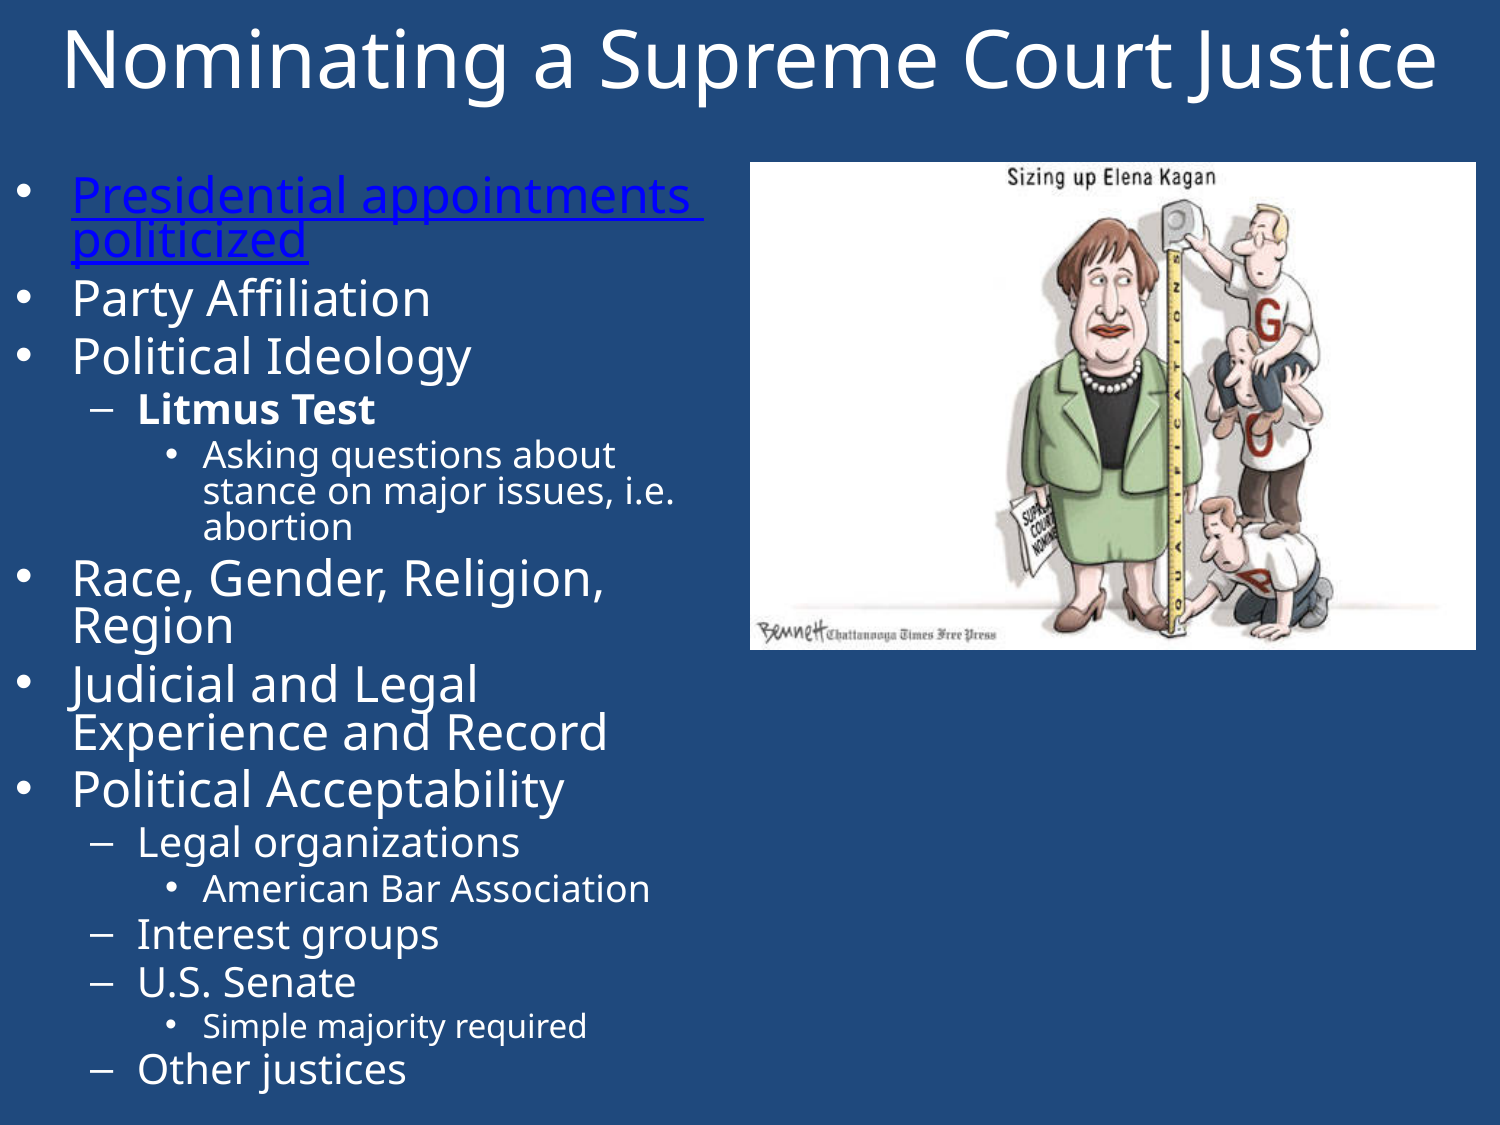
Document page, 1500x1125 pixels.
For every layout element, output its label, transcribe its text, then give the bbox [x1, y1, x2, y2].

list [749, 162, 1476, 651]
title Nominating a Supreme Court Justice [0, 0, 1500, 113]
list Presidential appointments politicized Party Affiliation Political Ideology Litmus Test Asking questions about stance on major issues, i.e. abortion Race, Gender, Religion, Region Judicial and Legal Experience and Record Political Acceptability Legal organizations American Bar Association Interest groups U.S. Senate Simple majority required Other justices [0, 162, 750, 1125]
